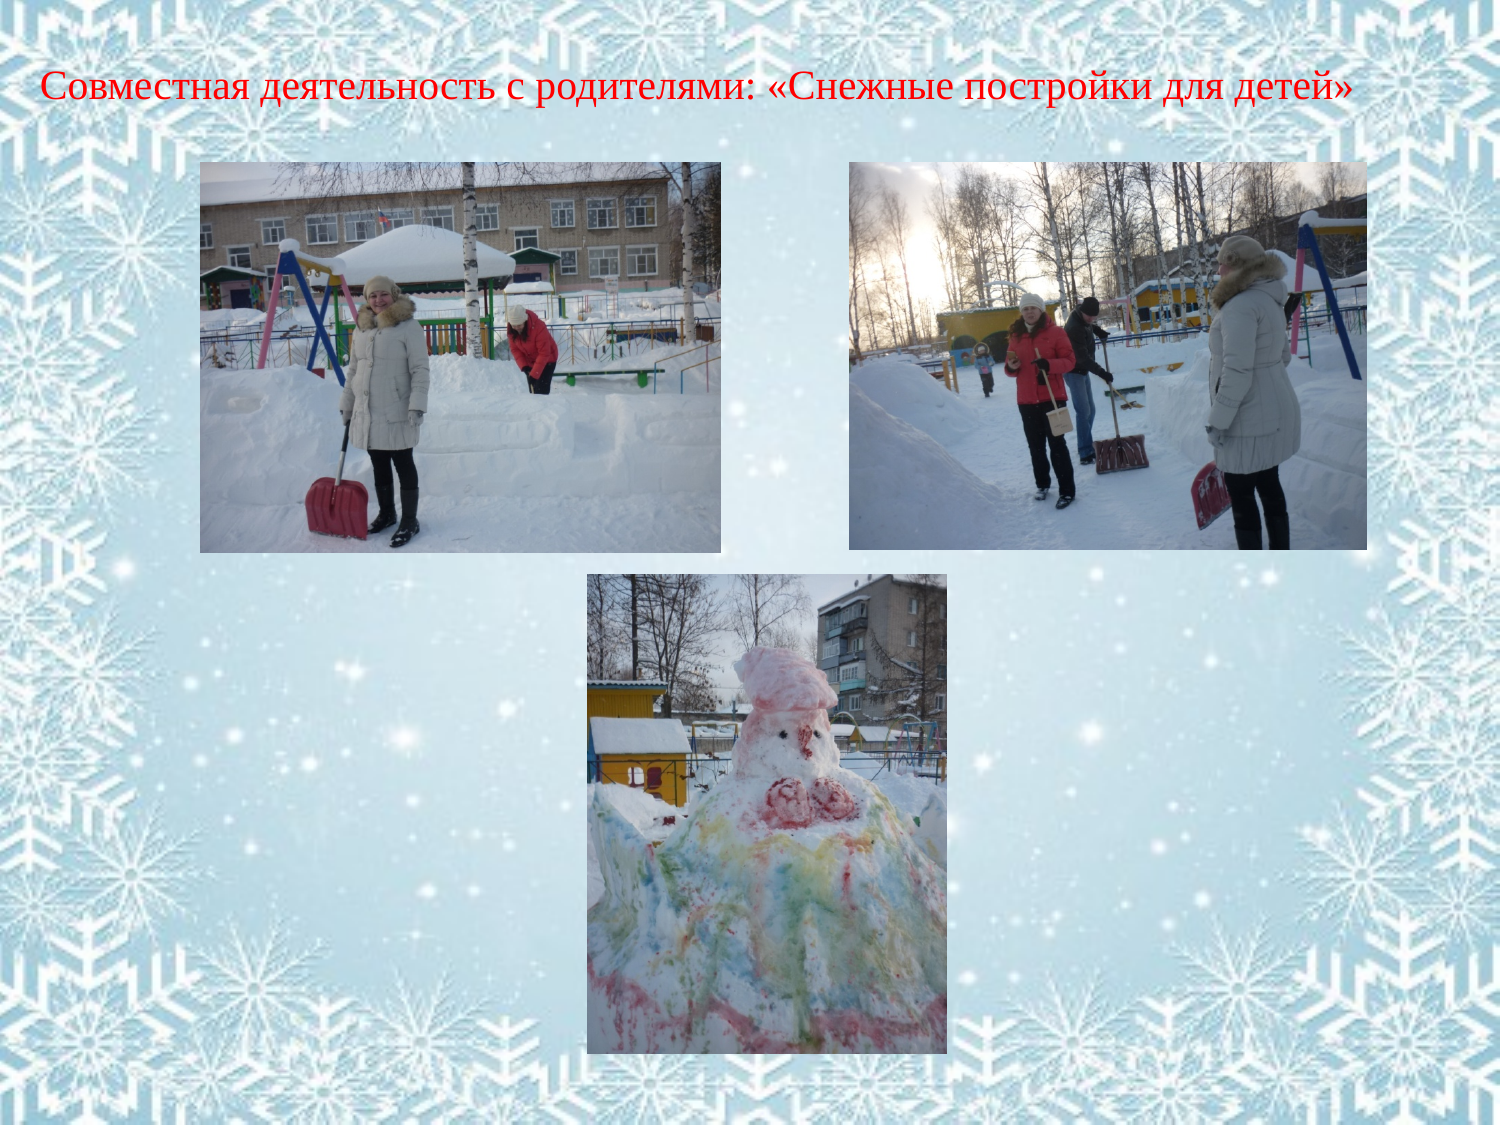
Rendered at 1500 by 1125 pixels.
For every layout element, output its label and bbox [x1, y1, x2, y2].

picture [849, 162, 1367, 551]
picture [199, 162, 721, 553]
list [0, 0, 1500, 1125]
picture [587, 574, 947, 1055]
